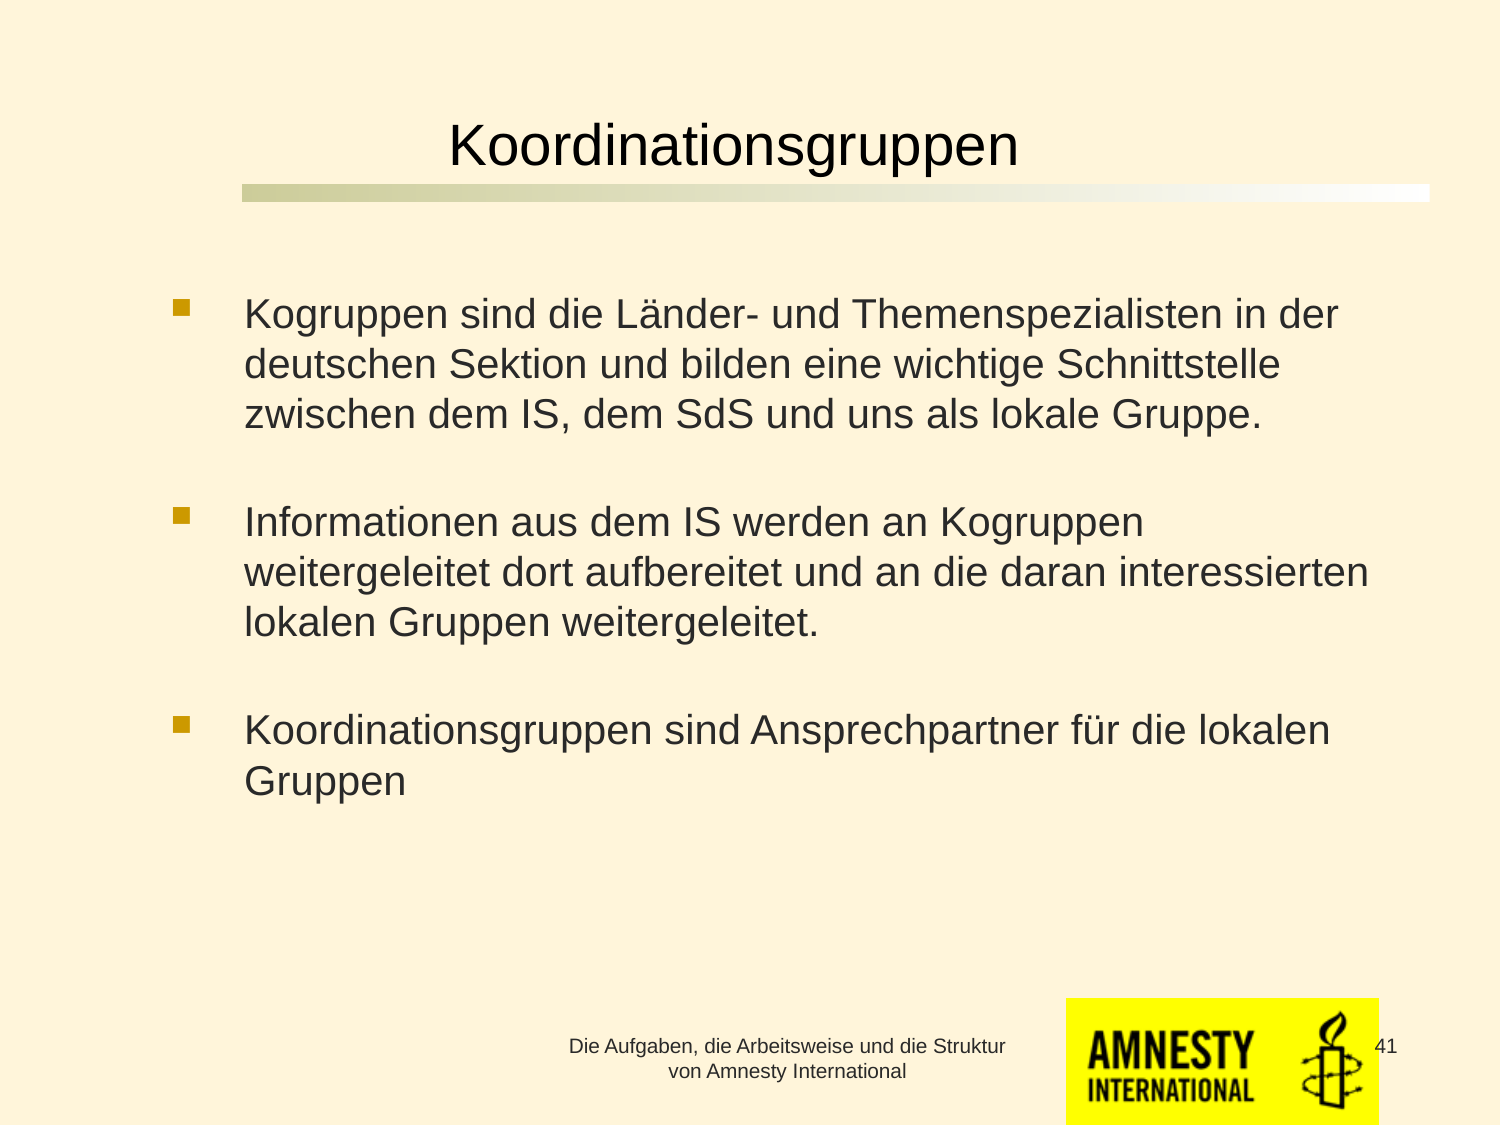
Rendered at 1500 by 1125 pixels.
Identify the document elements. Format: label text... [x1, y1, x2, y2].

list Kogruppen sind die Länder- und Themenspezialisten in der deutschen Sektion und bilden eine wichtige Schnittstelle zwischen dem IS, dem SdS und uns als lokale Gruppe. Informationen aus dem IS werden an Kogruppen weitergeleitet dort aufbereitet und an die daran interessierten lokalen Gruppen weitergeleitet. Koordinationsgruppen sind Ansprechpartner für die lokalen Gruppen [155, 278, 1413, 929]
slide_number 41 [1099, 1024, 1413, 1101]
title Koordinationsgruppen [147, 42, 1323, 185]
picture [1066, 998, 1379, 1125]
footer Die Aufgaben, die Arbeitsweise und die Struktur von Amnesty International [549, 1024, 1026, 1101]
